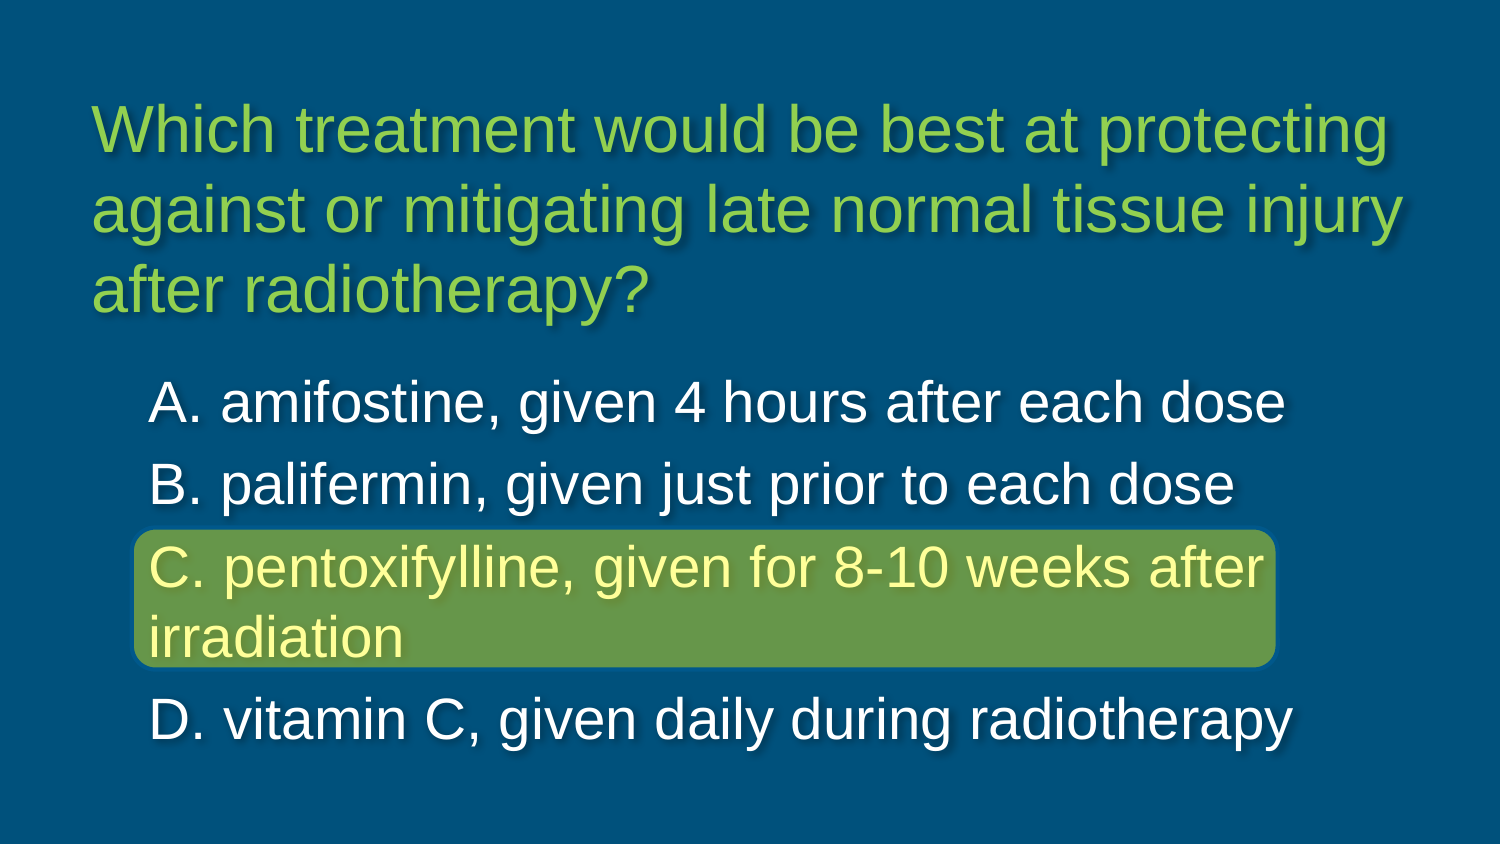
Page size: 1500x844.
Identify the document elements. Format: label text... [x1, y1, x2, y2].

text_box [129, 525, 1280, 672]
text_box Which treatment would be best at protecting against or mitigating late normal tissue injury after radiotherapy? A. amifostine, given 4 hours after each dose B. palifermin, given just prior to each dose C. pentoxifylline, given for 8-10 weeks after irradiation D. vitamin C, given daily during radiotherapy [76, 78, 1455, 759]
